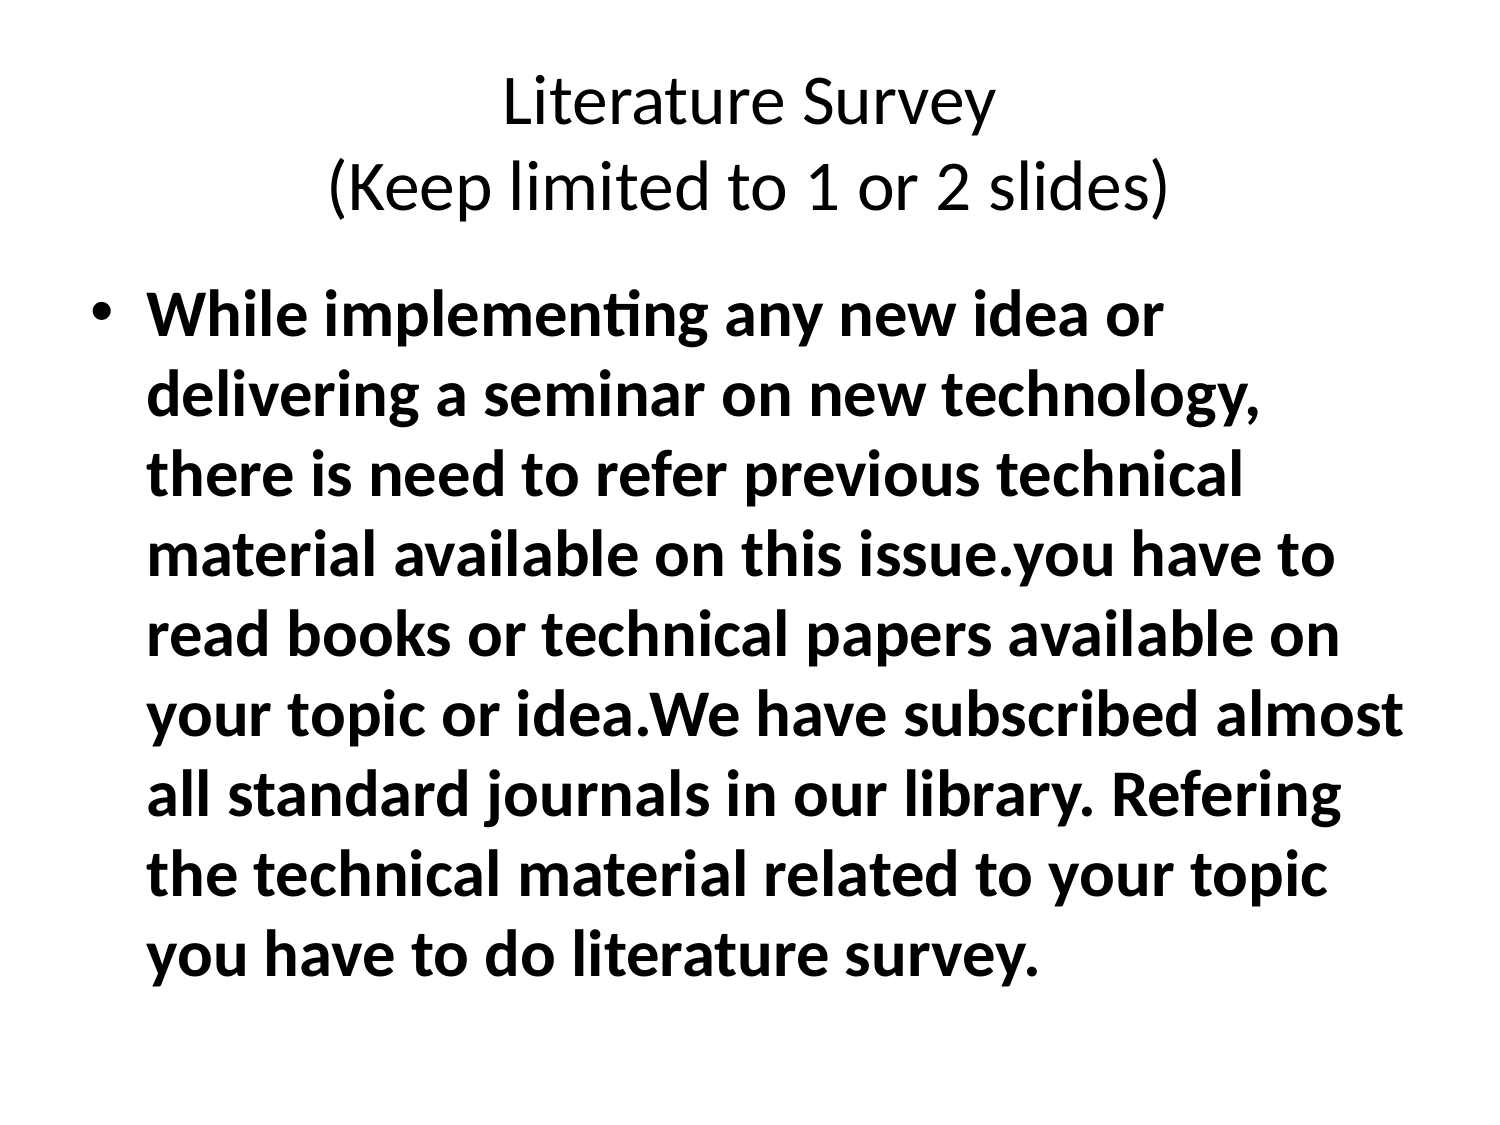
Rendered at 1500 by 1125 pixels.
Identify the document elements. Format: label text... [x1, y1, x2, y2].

title Literature Survey (Keep limited to 1 or 2 slides) [75, 45, 1425, 233]
list While implementing any new idea or delivering a seminar on new technology, there is need to refer previous technical material available on this issue.you have to read books or technical papers available on your topic or idea.We have subscribed almost all standard journals in our library. Refering the technical material related to your topic you have to do literature survey. [75, 262, 1425, 1005]
